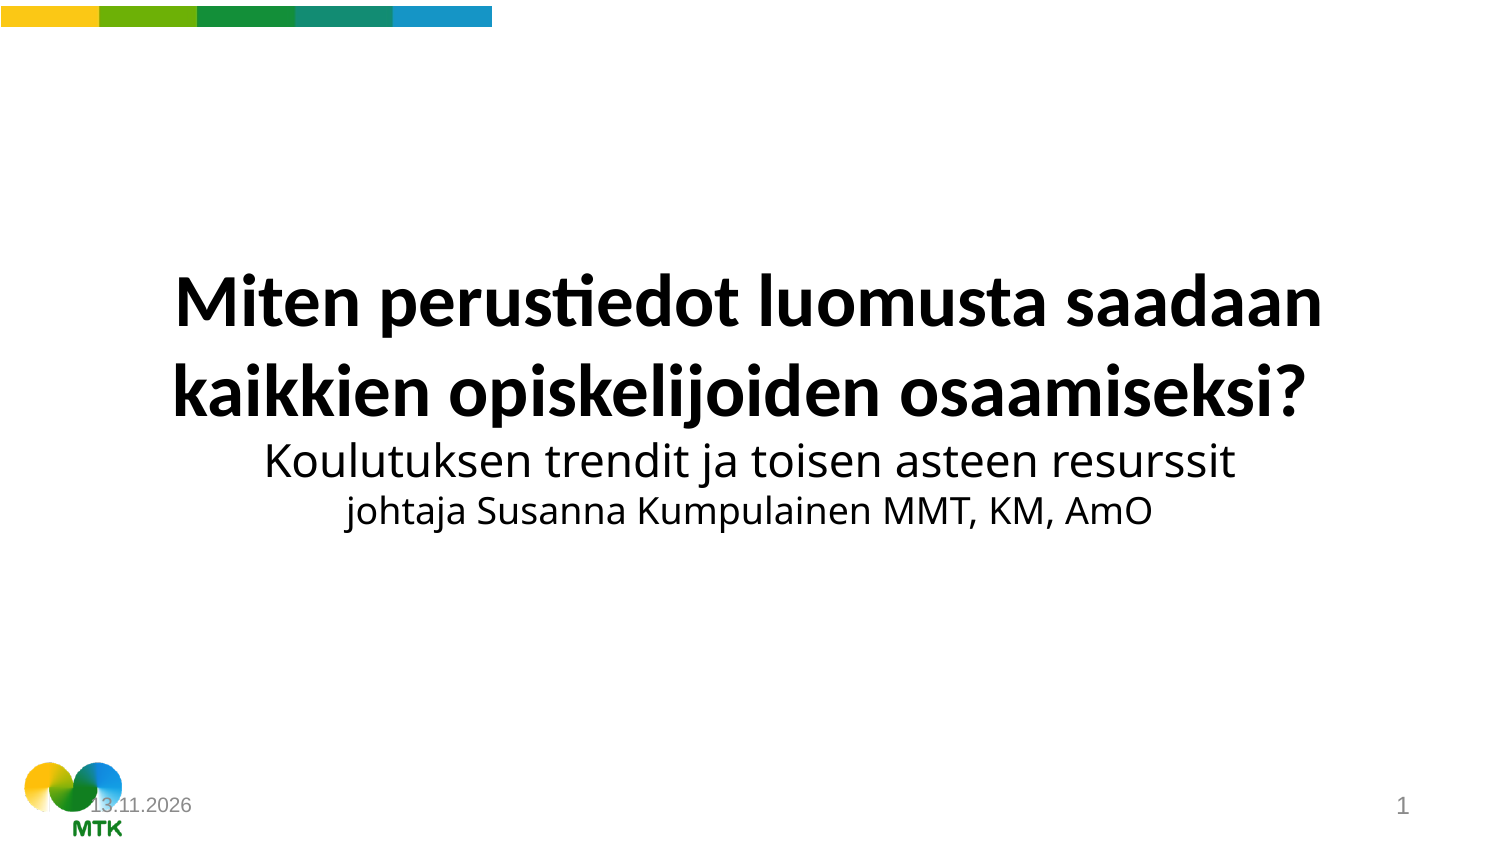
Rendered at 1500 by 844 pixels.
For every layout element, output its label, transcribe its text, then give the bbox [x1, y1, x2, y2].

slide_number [75, 782, 425, 827]
slide_number 1 [1074, 782, 1425, 827]
picture [19, 758, 128, 841]
title Miten perustiedot luomusta saadaan kaikkien opiskelijoiden osaamiseksi? ​ Koulutuksen trendit ja toisen asteen resurssit johtaja Susanna Kumpulainen MMT, KM, AmO [75, 130, 1425, 653]
picture [1, 6, 492, 27]
